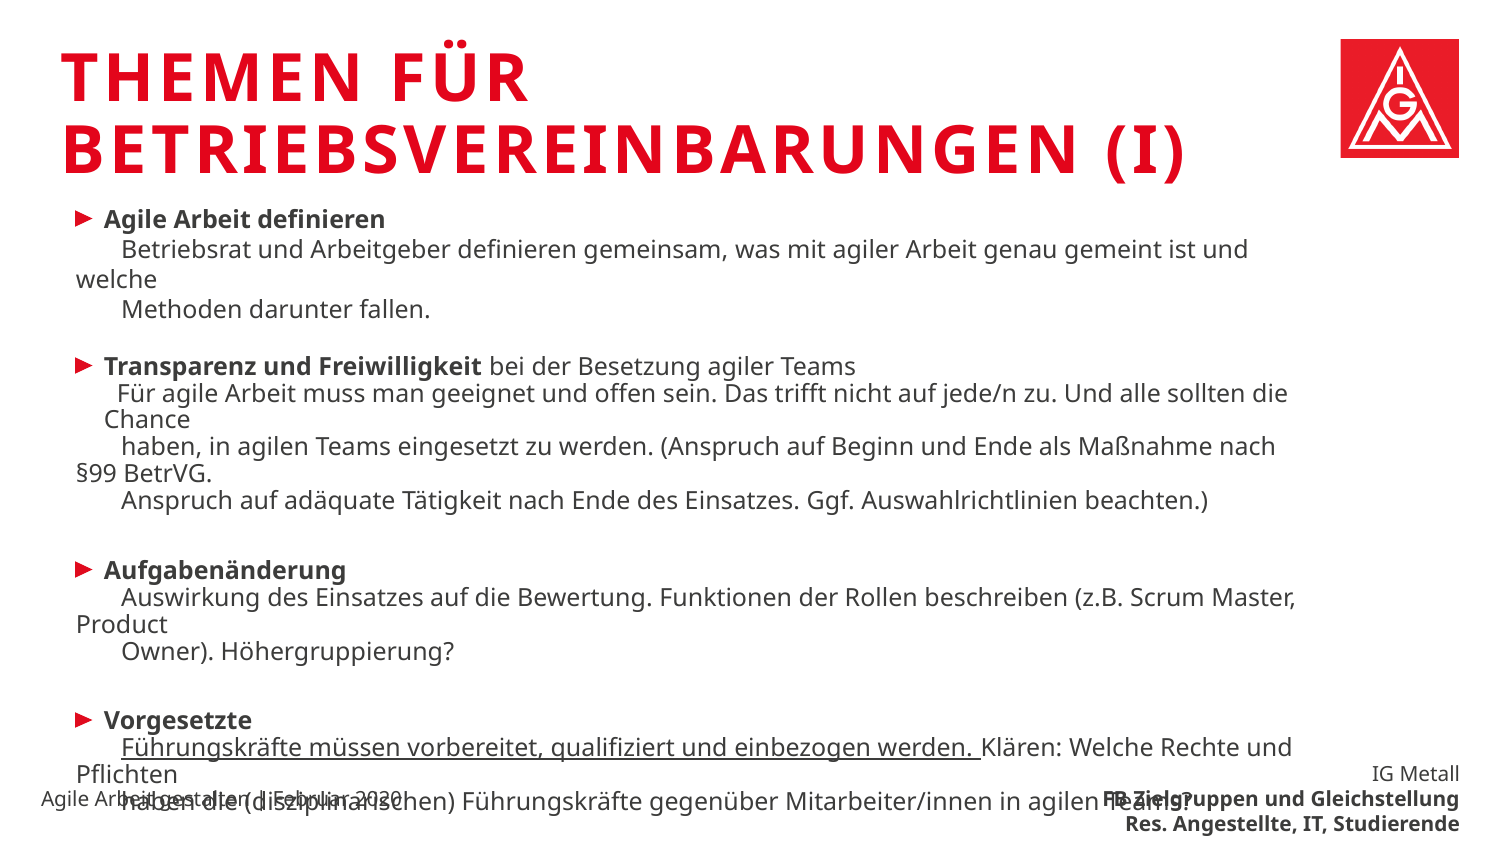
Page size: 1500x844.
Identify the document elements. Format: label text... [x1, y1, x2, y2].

picture [75, 210, 92, 227]
list Agile Arbeit definieren Betriebsrat und Arbeitgeber definieren gemeinsam, was mit agiler Arbeit genau gemeint ist und welche Methoden darunter fallen. Transparenz und Freiwilligkeit bei der Besetzung agiler Teams Für agile Arbeit muss man geeignet und offen sein. Das trifft nicht auf jede/n zu. Und alle sollten die Chance haben, in agilen Teams eingesetzt zu werden. (Anspruch auf Beginn und Ende als Maßnahme nach §99 BetrVG. Anspruch auf adäquate Tätigkeit nach Ende des Einsatzes. Ggf. Auswahlrichtlinien beachten.) Aufgabenänderung Auswirkung des Einsatzes auf die Bewertung. Funktionen der Rollen beschreiben (z.B. Scrum Master, Product Owner). Höhergruppierung? Vorgesetzte Führungskräfte müssen vorbereitet, qualifiziert und einbezogen werden. Klären: Welche Rechte und Pflichten haben die (disziplinarischen) Führungskräfte gegenüber Mitarbeiter/innen in agilen Teams? [60, 199, 1340, 752]
picture [75, 712, 92, 728]
picture [75, 561, 92, 578]
picture [75, 357, 92, 374]
title Themen für Betriebsvereinbarungen (I) [60, 44, 1328, 119]
